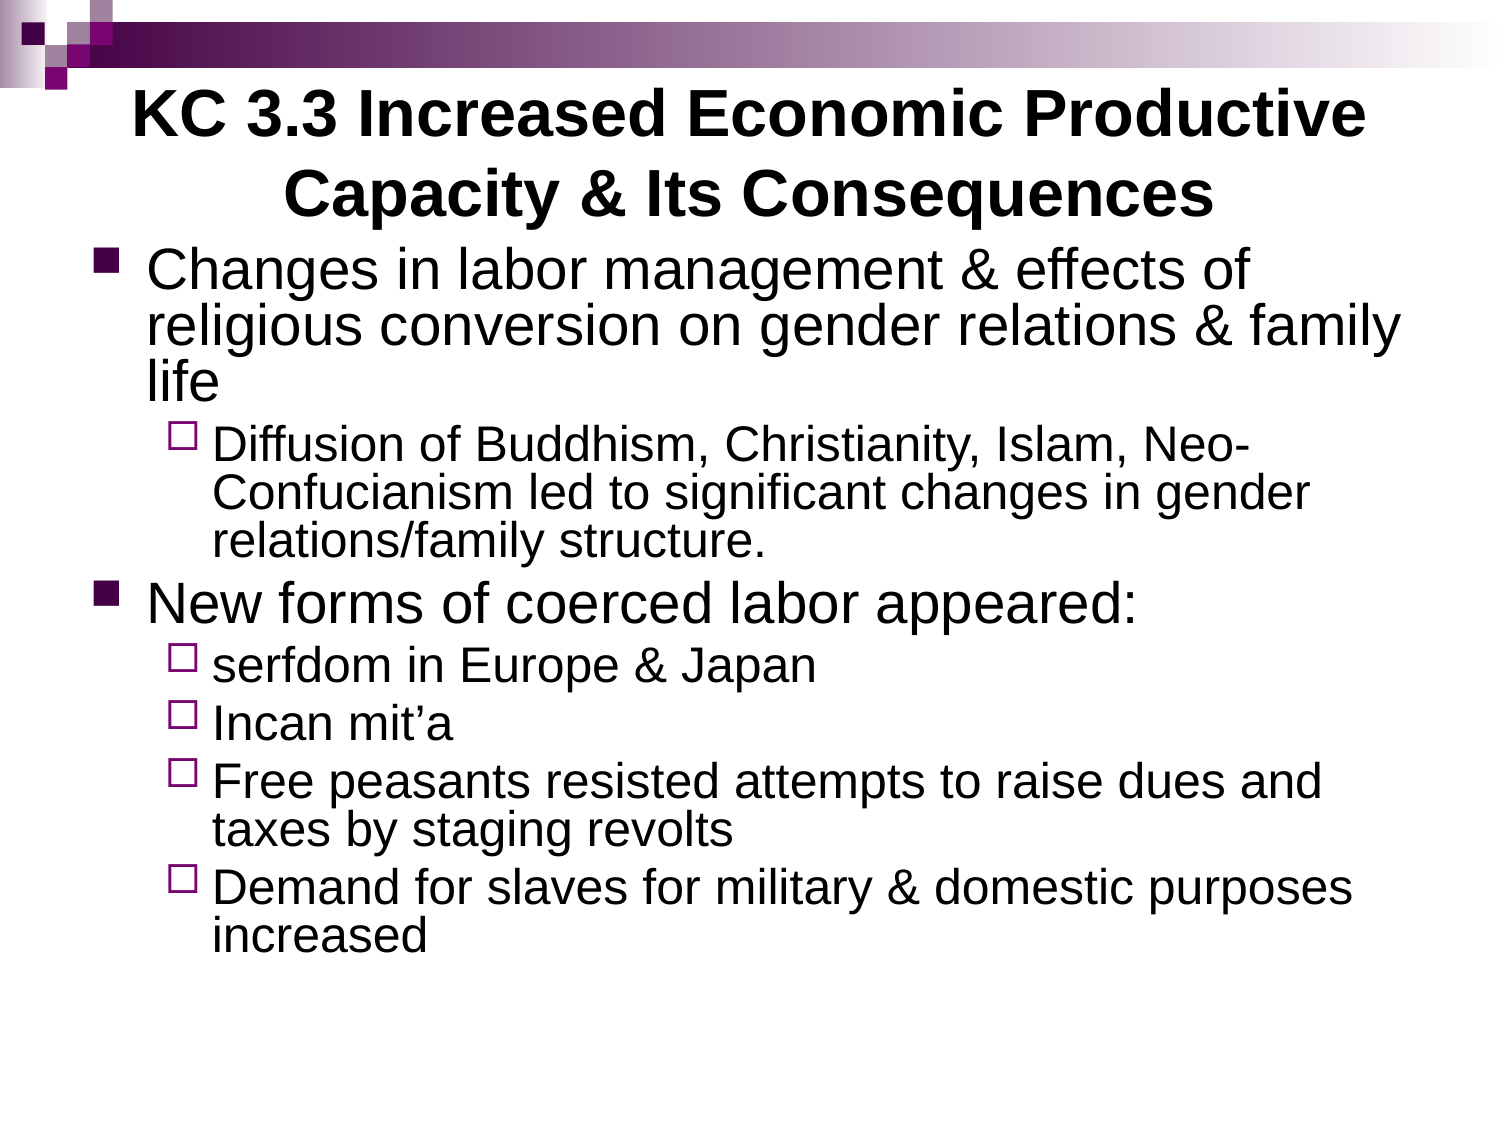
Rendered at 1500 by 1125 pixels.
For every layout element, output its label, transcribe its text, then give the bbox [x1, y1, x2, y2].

title KC 3.3 Increased Economic Productive Capacity & Its Consequences [74, 74, 1426, 226]
list Changes in labor management & effects of religious conversion on gender relations & family life Diffusion of Buddhism, Christianity, Islam, Neo-Confucianism led to significant changes in gender relations/family structure. New forms of coerced labor appeared: serfdom in Europe & Japan Incan mit’a Free peasants resisted attempts to raise dues and taxes by staging revolts Demand for slaves for military & domestic purposes increased [74, 237, 1426, 1038]
